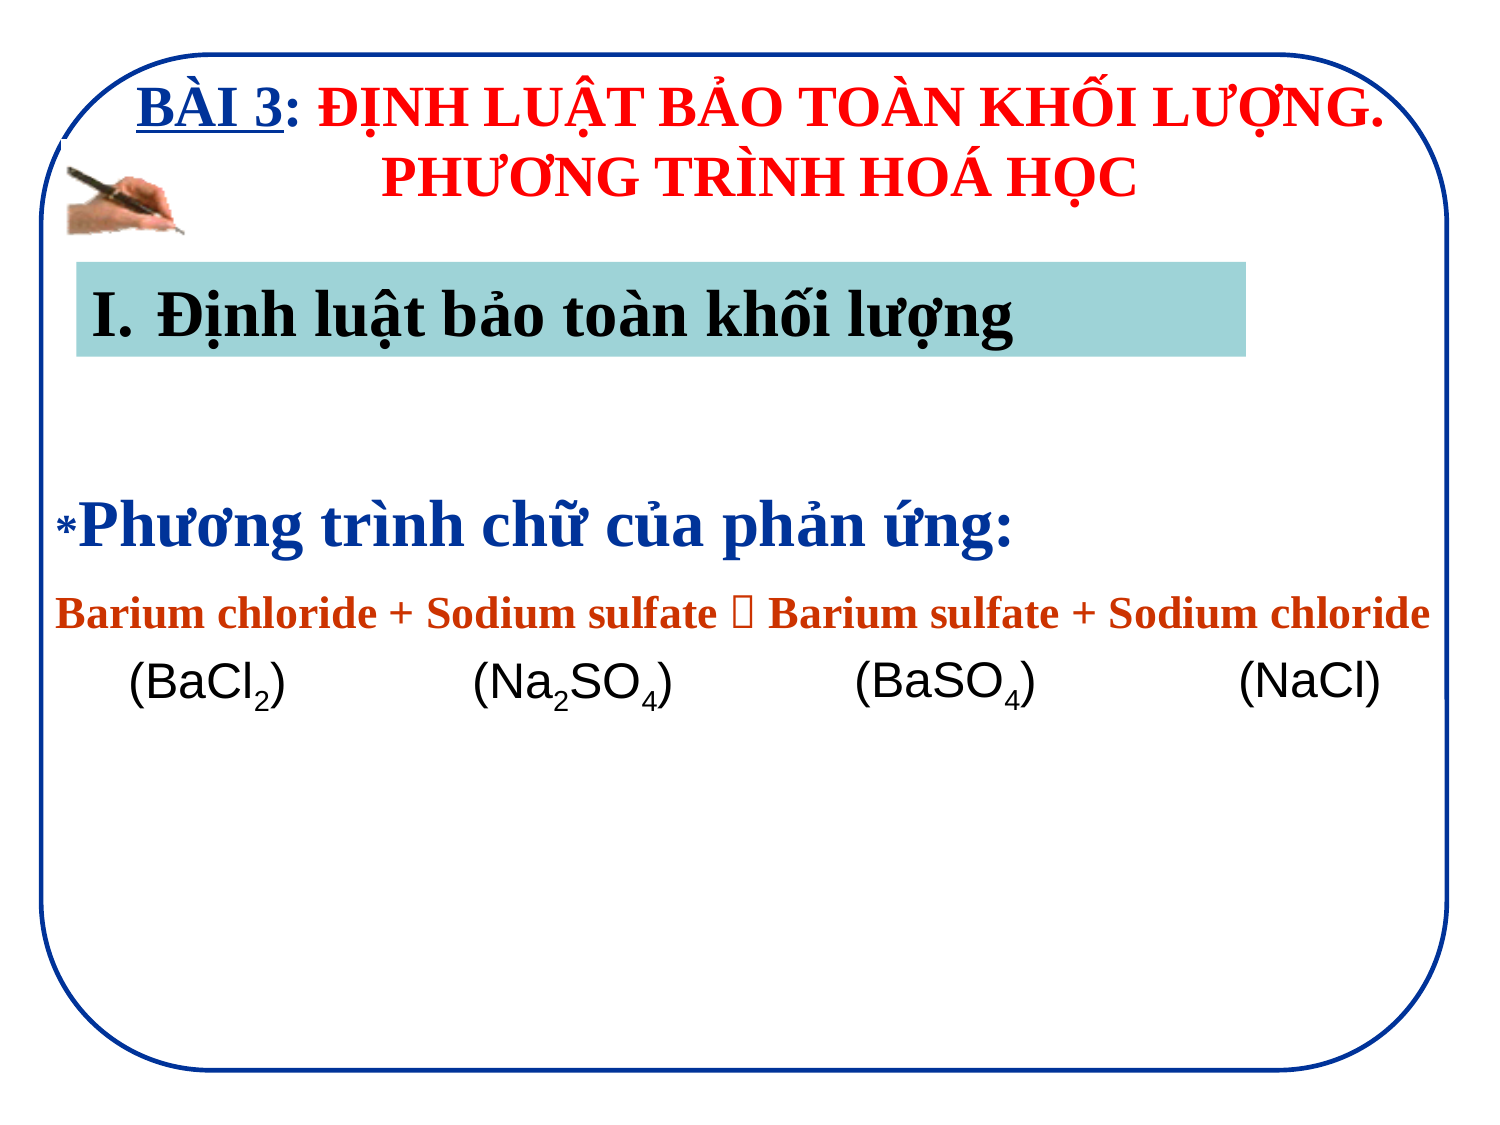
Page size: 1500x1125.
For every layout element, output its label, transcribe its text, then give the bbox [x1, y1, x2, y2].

text_box *Phương trình chữ của phản ứng: Barium chloride + Sodium sulfate  Barium sulfate + Sodium chloride [41, 472, 1500, 646]
text_box [41, 646, 1447, 1071]
text_box BÀI 3: ĐỊNH LUẬT BẢO TOÀN KHỐI LƯỢNG. PHƯƠNG TRÌNH HOÁ HỌC [41, 60, 1406, 216]
text_box (Na2SO4) [457, 641, 690, 725]
text_box (BaSO4) [839, 640, 1053, 724]
text_box [168, 54, 1320, 60]
text_box [41, 113, 1447, 472]
text_box (NaCl) [1223, 640, 1398, 715]
picture [60, 138, 205, 240]
text_box (BaCl2) [114, 641, 302, 725]
